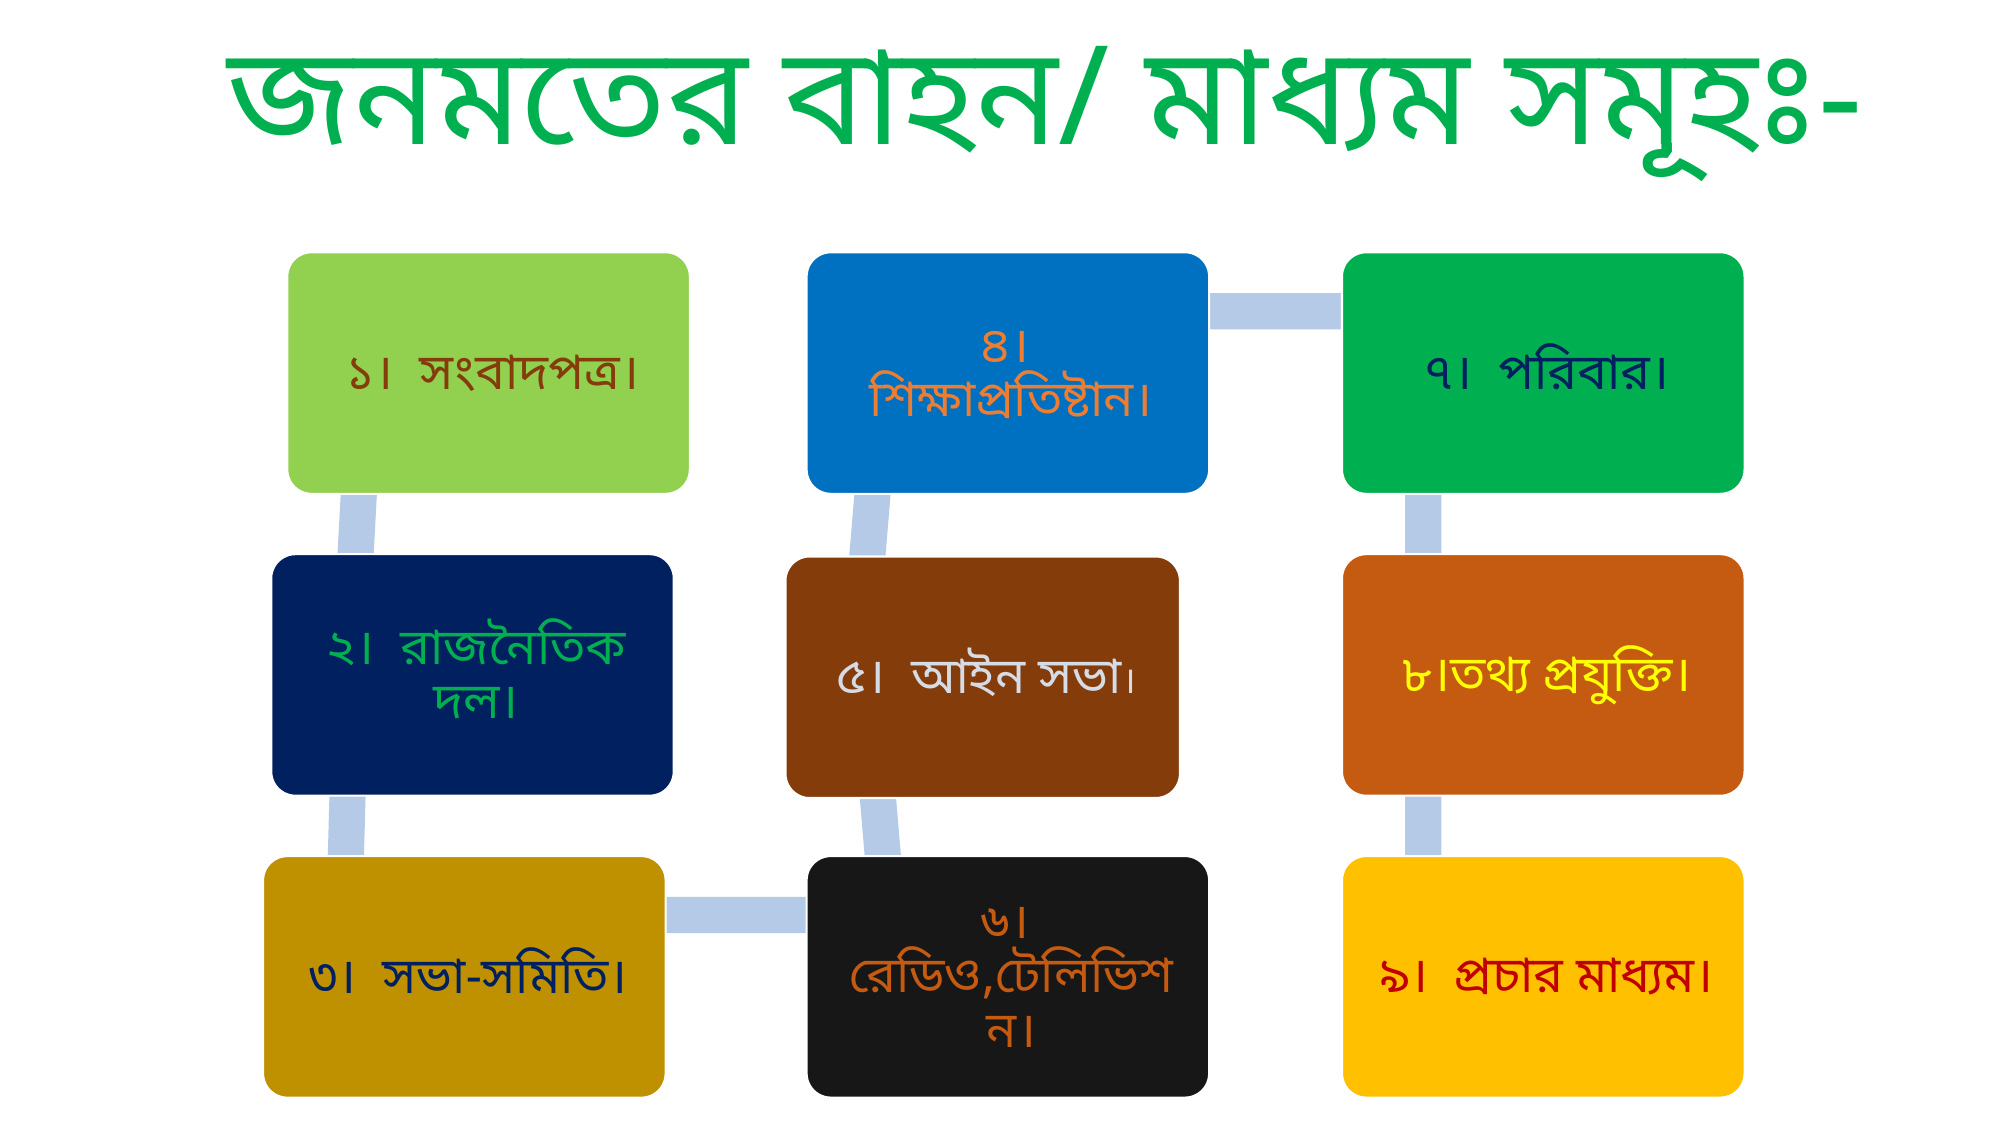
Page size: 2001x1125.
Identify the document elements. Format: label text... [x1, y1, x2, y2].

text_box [15, 252, 2000, 1098]
text_box জনমতের বাহন/ মাধ্যম সমূহঃ- [153, 0, 1937, 180]
